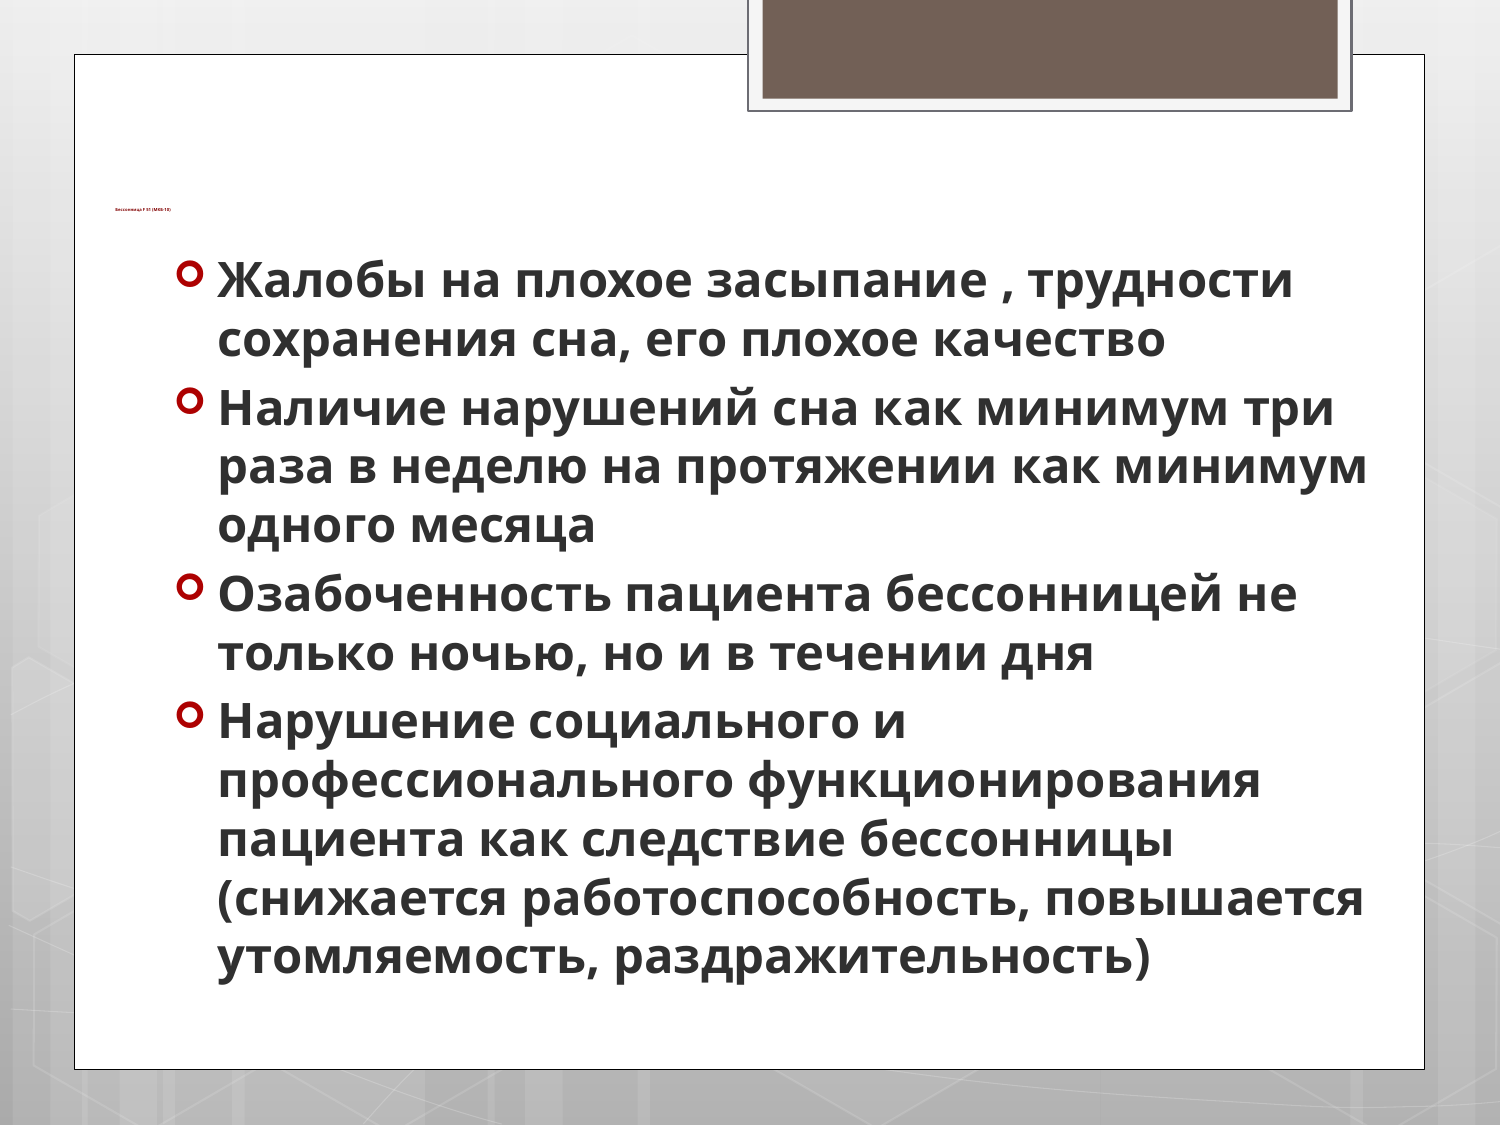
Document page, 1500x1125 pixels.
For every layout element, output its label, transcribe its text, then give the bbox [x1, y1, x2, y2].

title Бессонница F 51 (МКБ-10) [100, 78, 1324, 220]
list Жалобы на плохое засыпание , трудности сохранения сна, его плохое качество Наличие нарушений сна как минимум три раза в неделю на протяжении как минимум одного месяца Озабоченность пациента бессонницей не только ночью, но и в течении дня Нарушение социального и профессионального функционирования пациента как следствие бессонницы (снижается работоспособность, повышается утомляемость, раздражительность) [147, 187, 1400, 1006]
